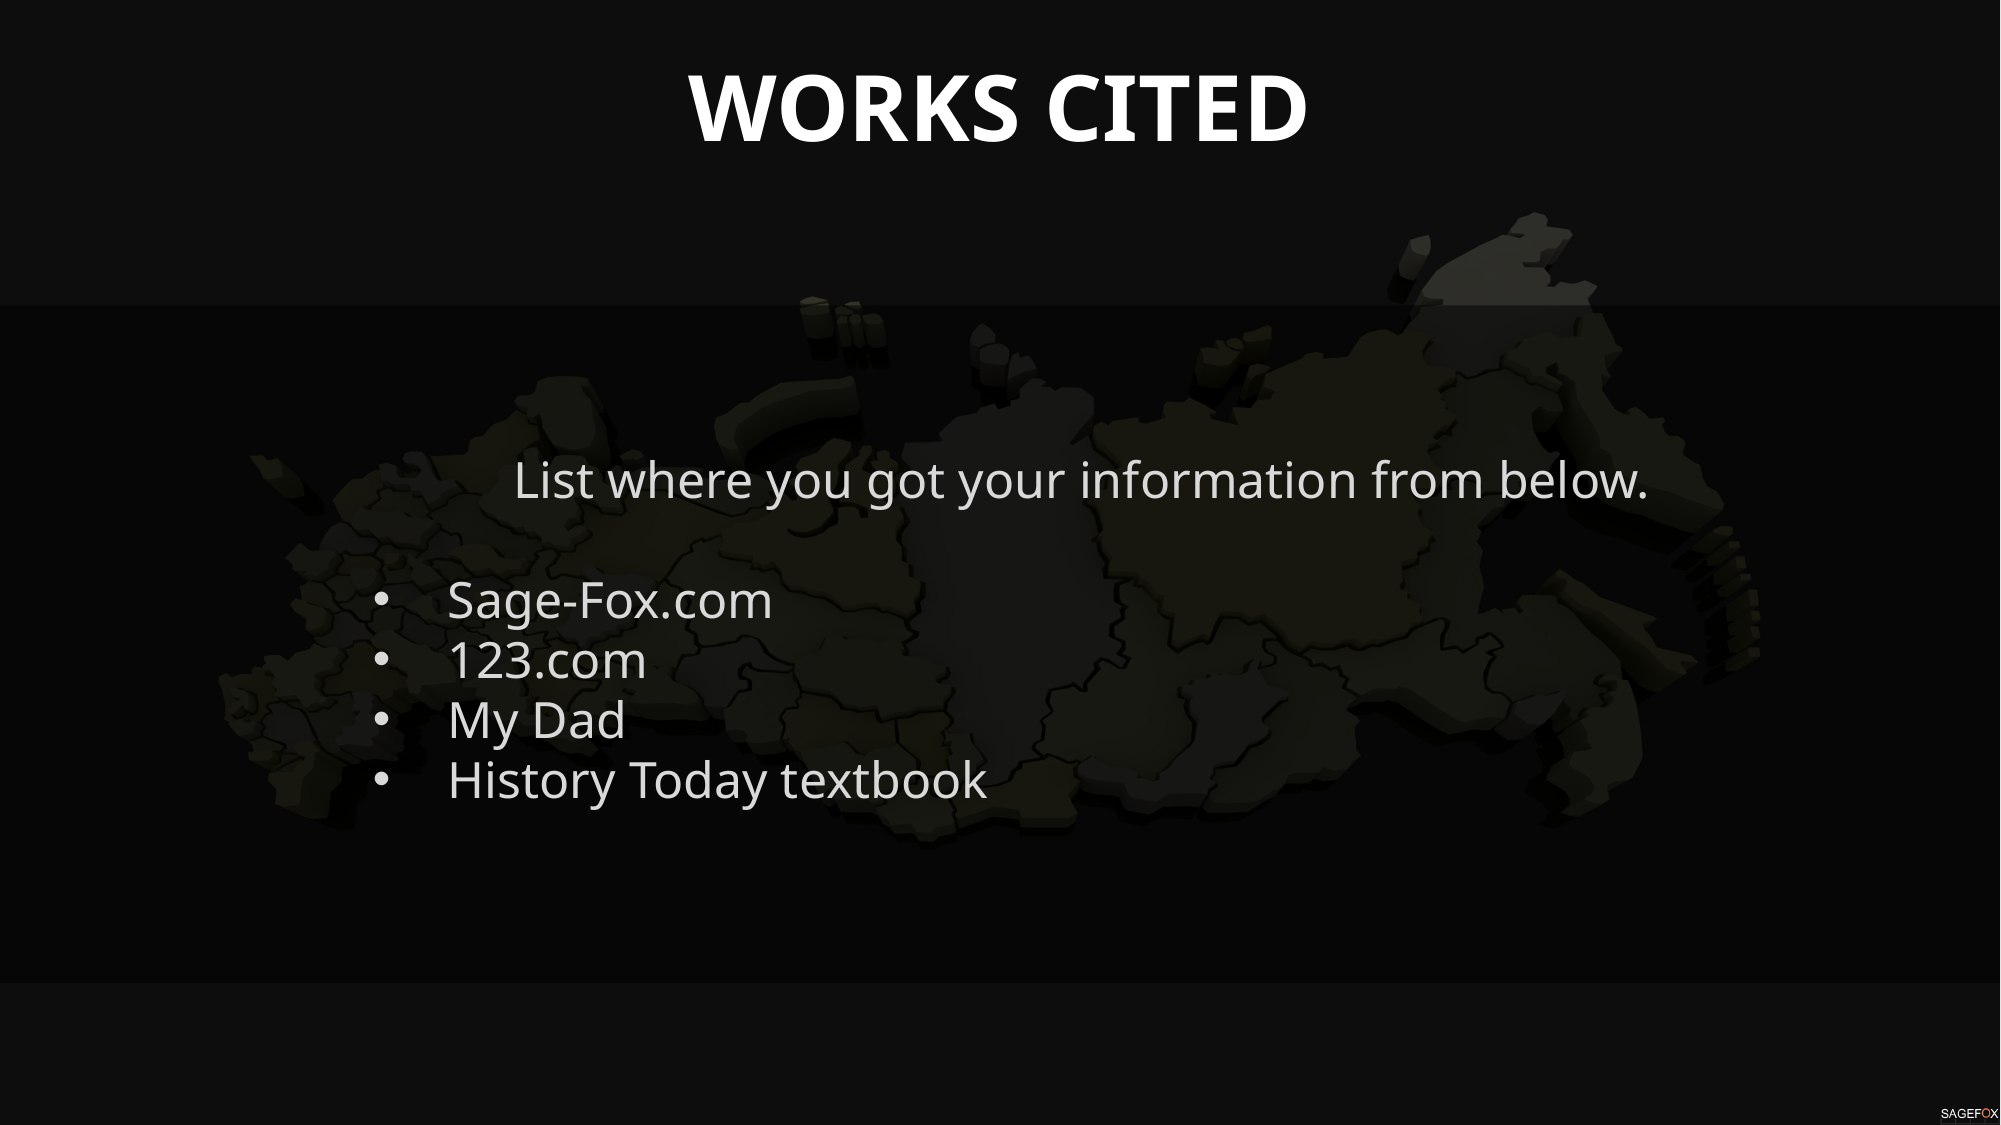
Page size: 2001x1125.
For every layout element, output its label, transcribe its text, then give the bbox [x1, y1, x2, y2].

text_box WORKS CITED [548, 42, 1452, 167]
text_box [0, 305, 2000, 984]
picture [0, 0, 2001, 1125]
text_box List where you got your information from below. Sage-Fox.com 123.com My Dad History Today textbook [358, 441, 1806, 816]
